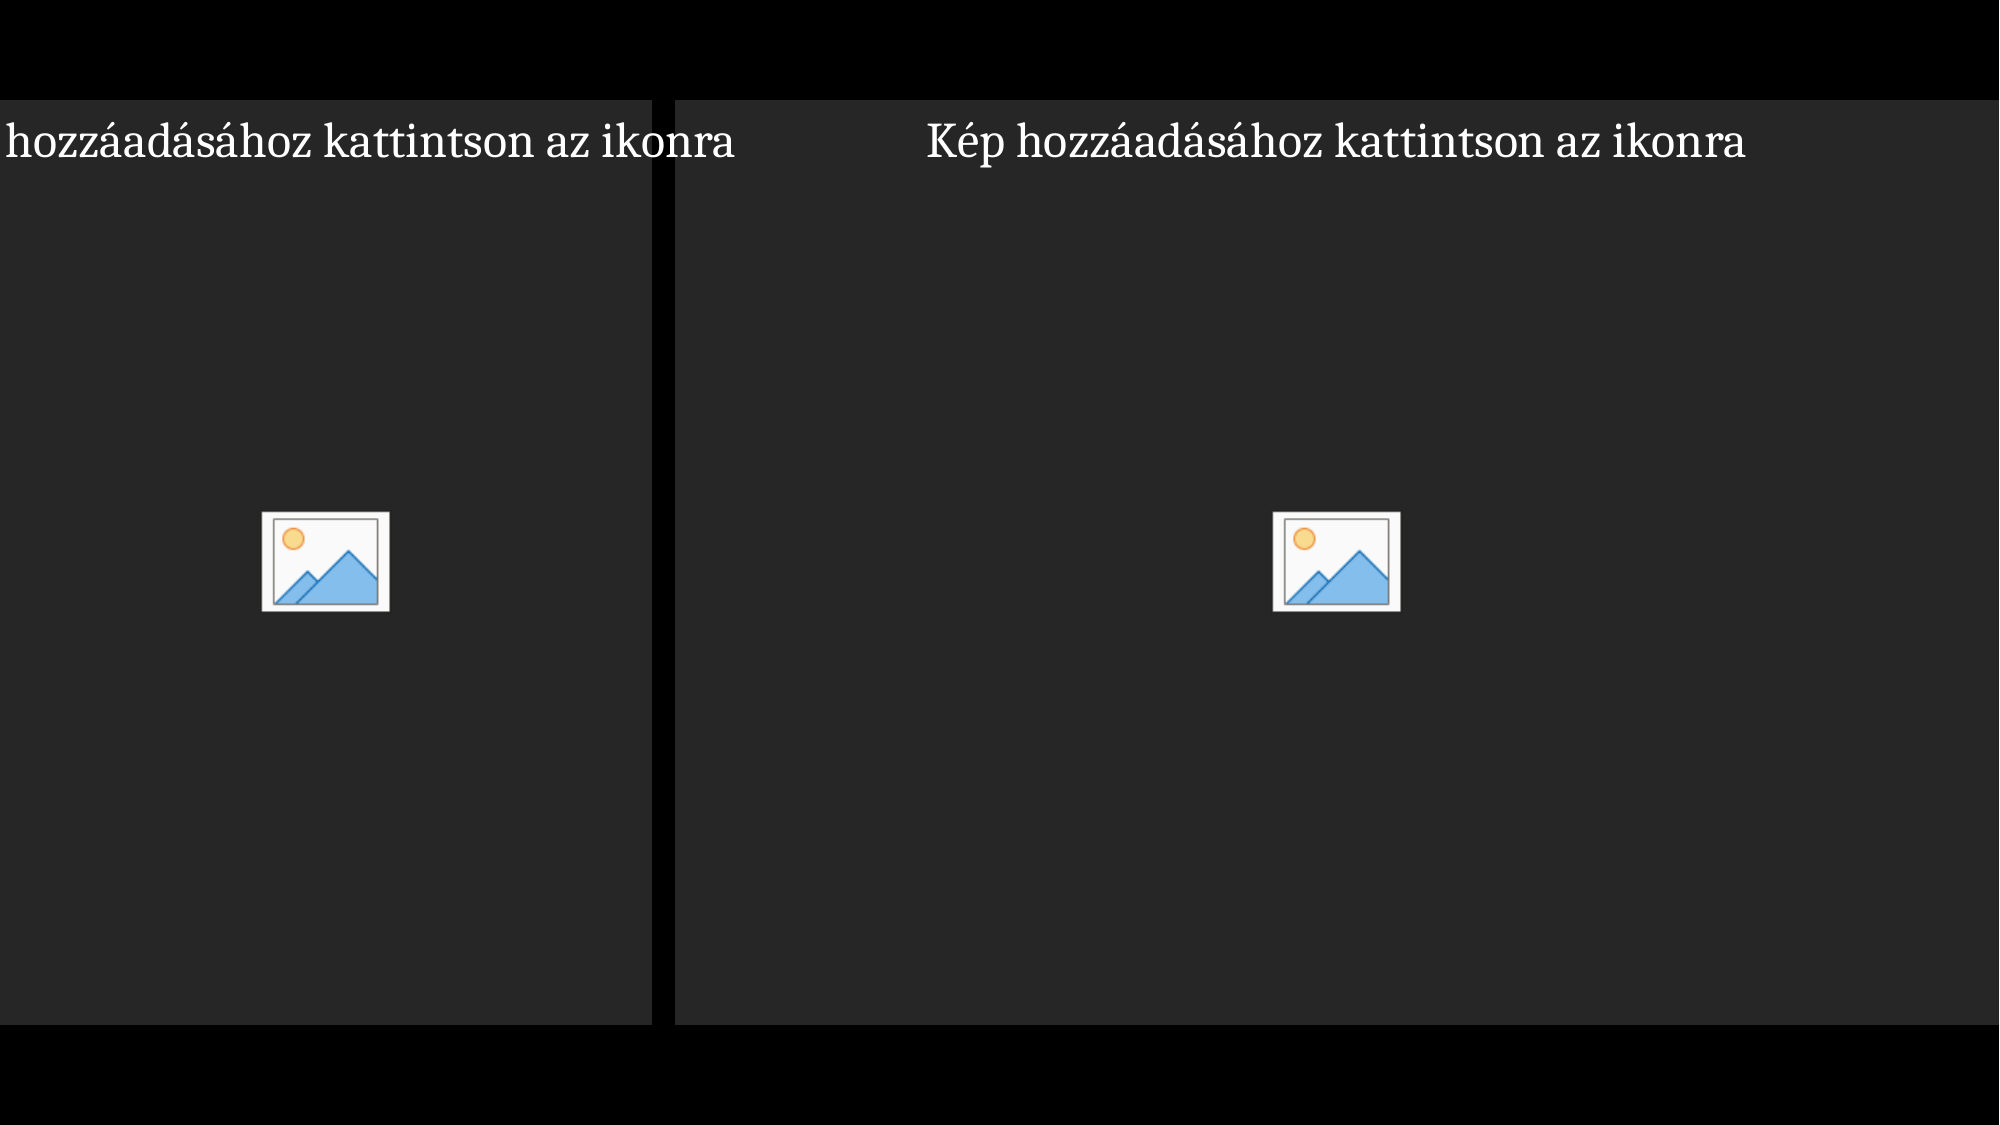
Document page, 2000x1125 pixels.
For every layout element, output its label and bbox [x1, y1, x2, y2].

picture [674, 99, 2000, 1025]
picture [0, 99, 653, 1025]
